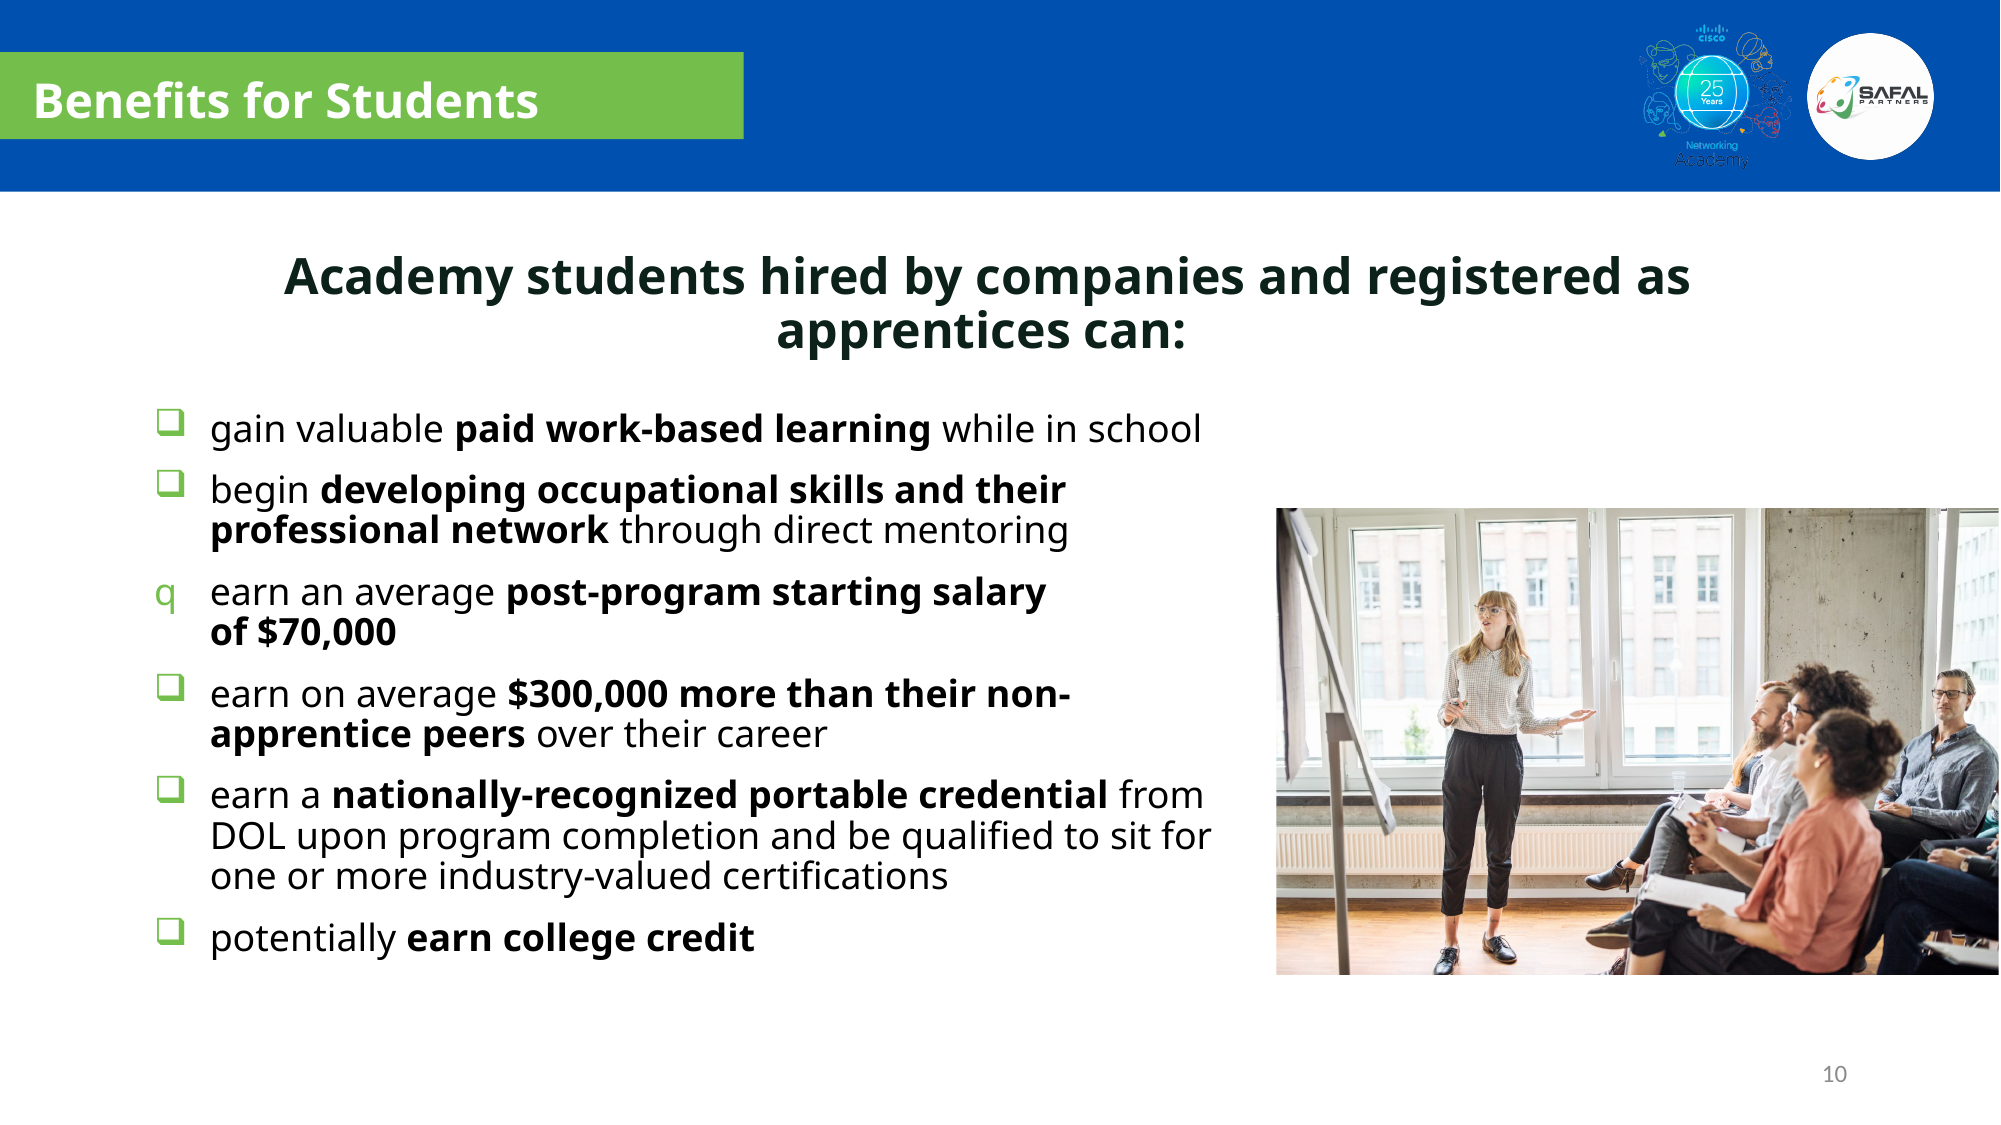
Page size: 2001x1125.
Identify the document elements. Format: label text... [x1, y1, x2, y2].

list Academy students hired by companies and registered as apprentices can: [95, 243, 1881, 384]
picture [1276, 508, 1999, 975]
slide_number 10 [1412, 1042, 1863, 1103]
text_box [0, 0, 2000, 193]
text_box [0, 51, 745, 140]
picture [1639, 24, 1792, 169]
list gain valuable paid work-based learning while in school begin developing occupational skills and their professional network through direct mentoring earn an average post-program starting salary of $70,000 earn on average $300,000 more than their non-apprentice peers over their career earn a nationally-recognized portable credential from DOL upon program completion and be qualified to sit for one or more industry-valued certifications potentially earn college credit [139, 402, 1231, 1004]
picture [1807, 33, 1934, 161]
title Benefits for Students [17, 33, 744, 136]
